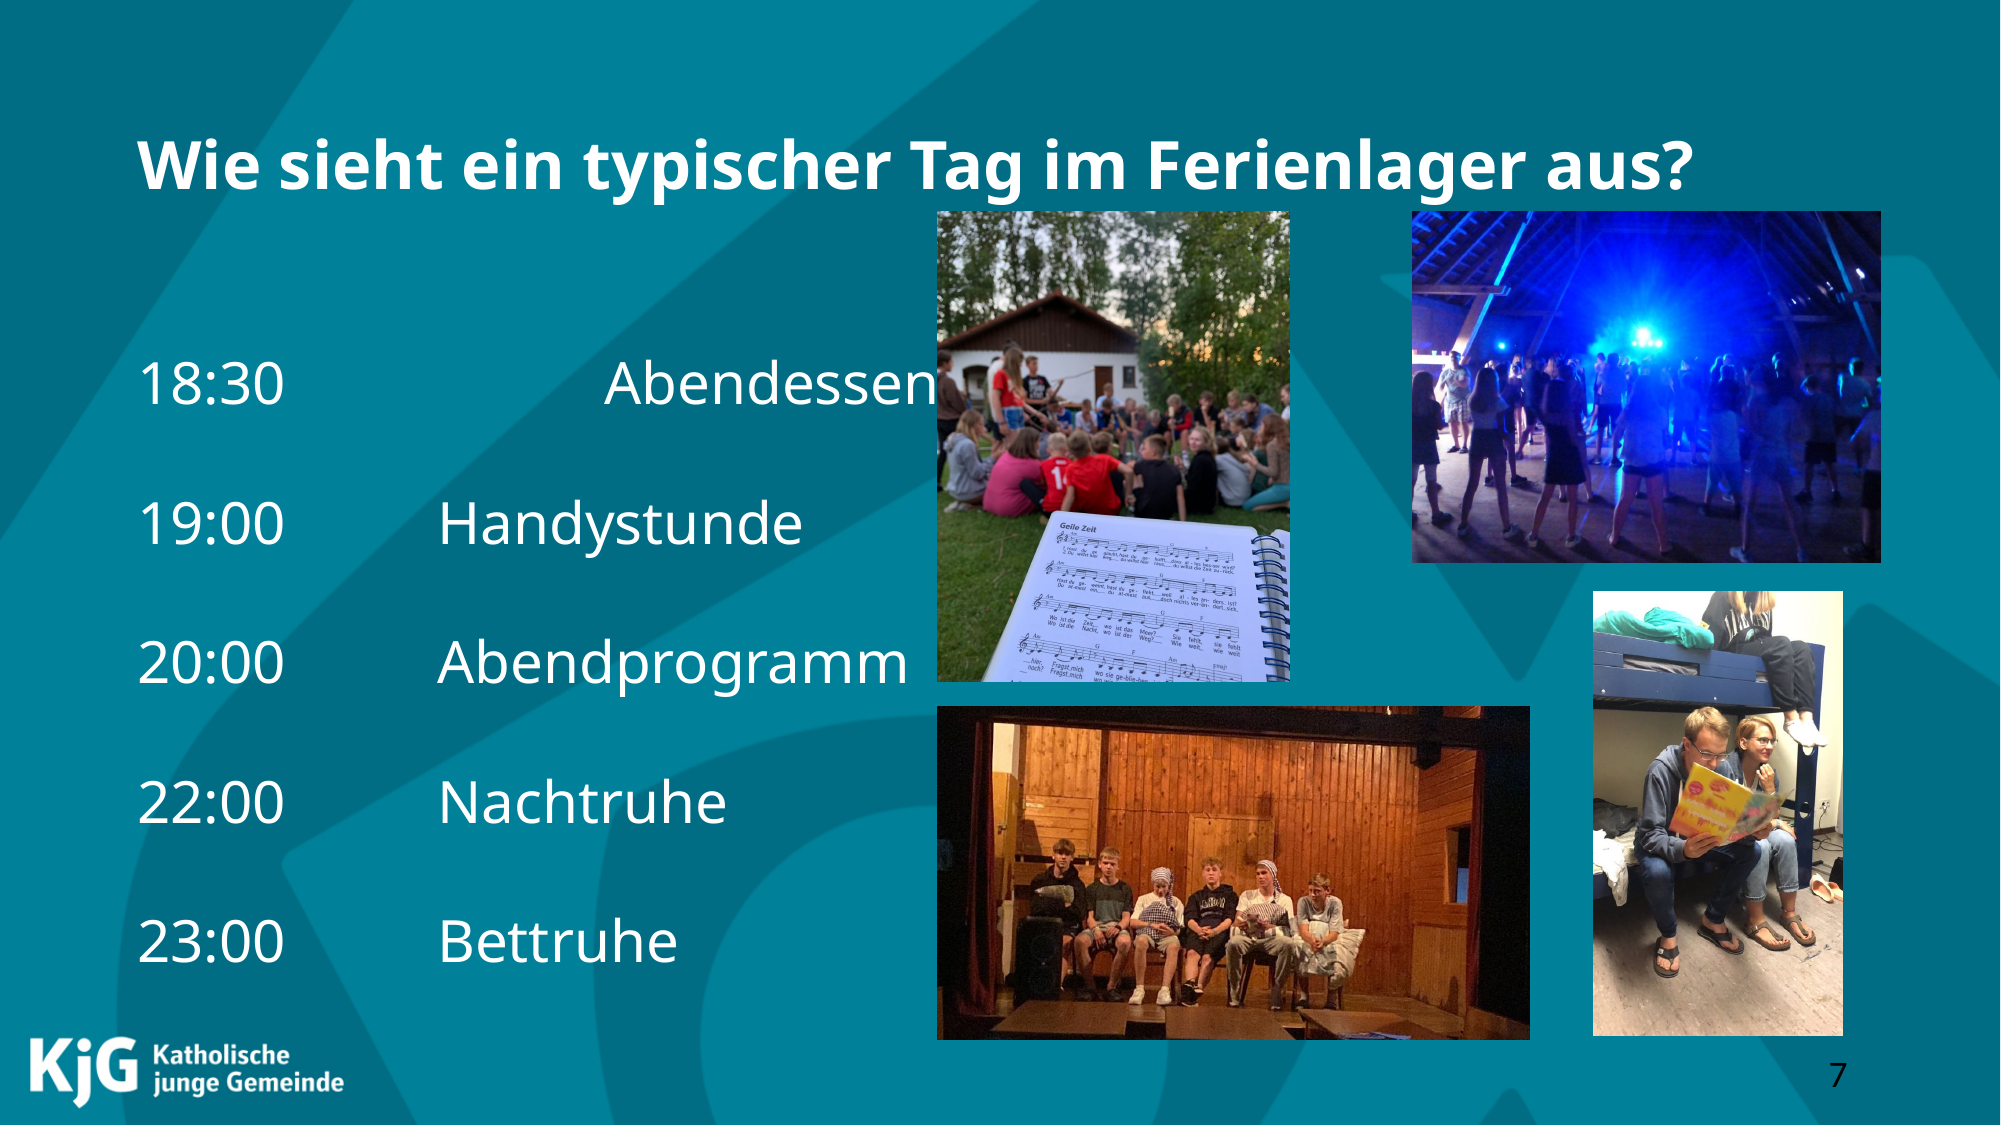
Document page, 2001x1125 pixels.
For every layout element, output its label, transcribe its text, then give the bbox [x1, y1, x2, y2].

text_box <Foliennummer> [1412, 1042, 1863, 1103]
title Wie sieht ein typischer Tag im Ferienlager aus? [137, 59, 1863, 278]
list 18:30 Abendessen 19:00 Handystunde 20:00 Abendprogramm 22:00 Nachtruhe 23:00 Bettruhe [137, 299, 1012, 1014]
list [1012, 299, 1863, 1014]
picture [0, 0, 2001, 1125]
